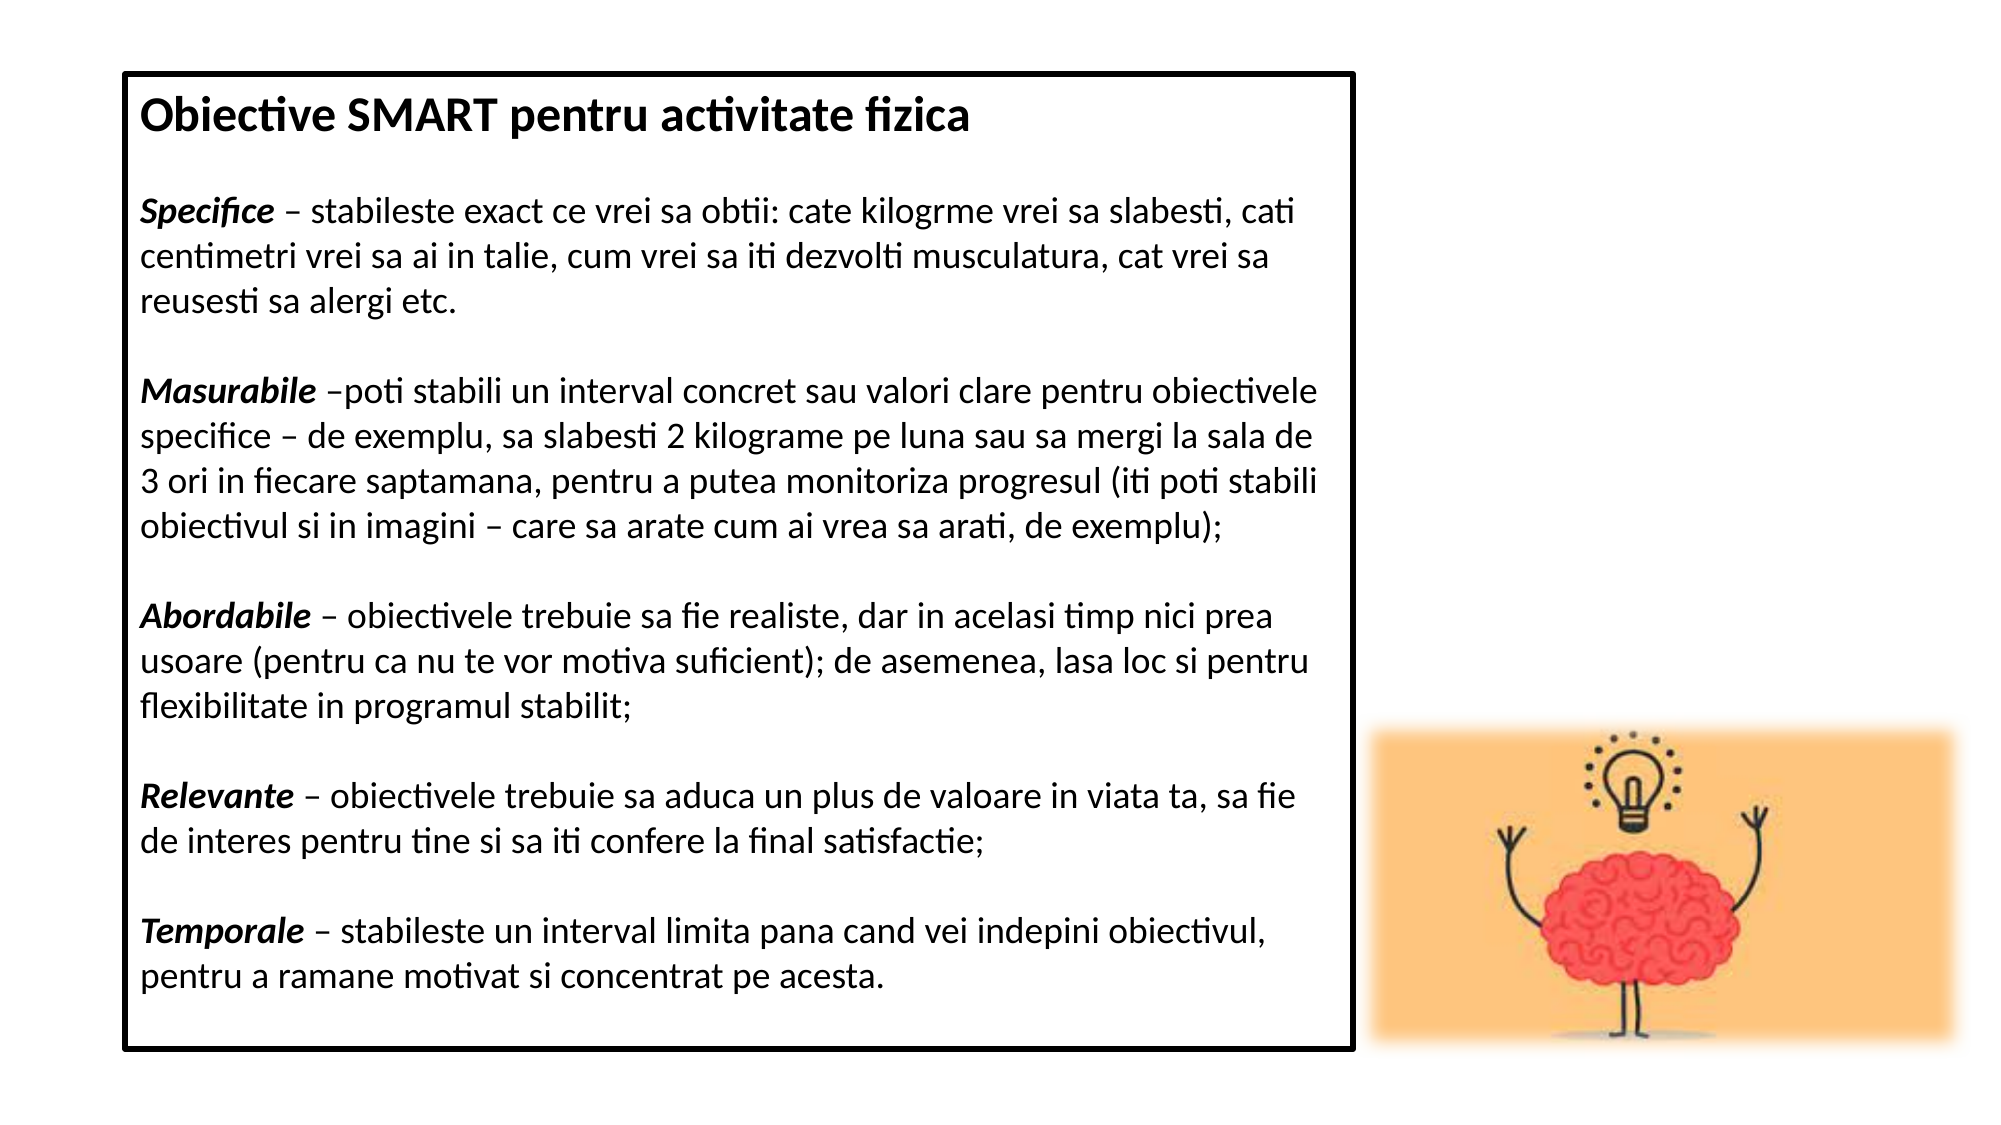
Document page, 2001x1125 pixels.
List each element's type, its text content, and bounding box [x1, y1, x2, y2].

text_box Obiective SMART pentru activitate fizica Specifice – stabileste exact ce vrei sa obtii: cate kilogrme vrei sa slabesti, cati centimetri vrei sa ai in talie, cum vrei sa iti dezvolti musculatura, cat vrei sa reusesti sa alergi etc. Masurabile –poti stabili un interval concret sau valori clare pentru obiectivele specifice – de exemplu, sa slabesti 2 kilograme pe luna sau sa mergi la sala de 3 ori in fiecare saptamana, pentru a putea monitoriza progresul (iti poti stabili obiectivul si in imagini – care sa arate cum ai vrea sa arati, de exemplu); Abordabile – obiectivele trebuie sa fie realiste, dar in acelasi timp nici prea usoare (pentru ca nu te vor motiva suficient); de asemenea, lasa loc si pentru flexibilitate in programul stabilit; Relevante – obiectivele trebuie sa aduca un plus de valoare in viata ta, sa fie de interes pentru tine si sa iti confere la final satisfactie; Temporale – stabileste un interval limita pana cand vei indepini obiectivul, pentru a ramane motivat si concentrat pe acesta. [125, 74, 1354, 1049]
picture [1352, 712, 1972, 1059]
